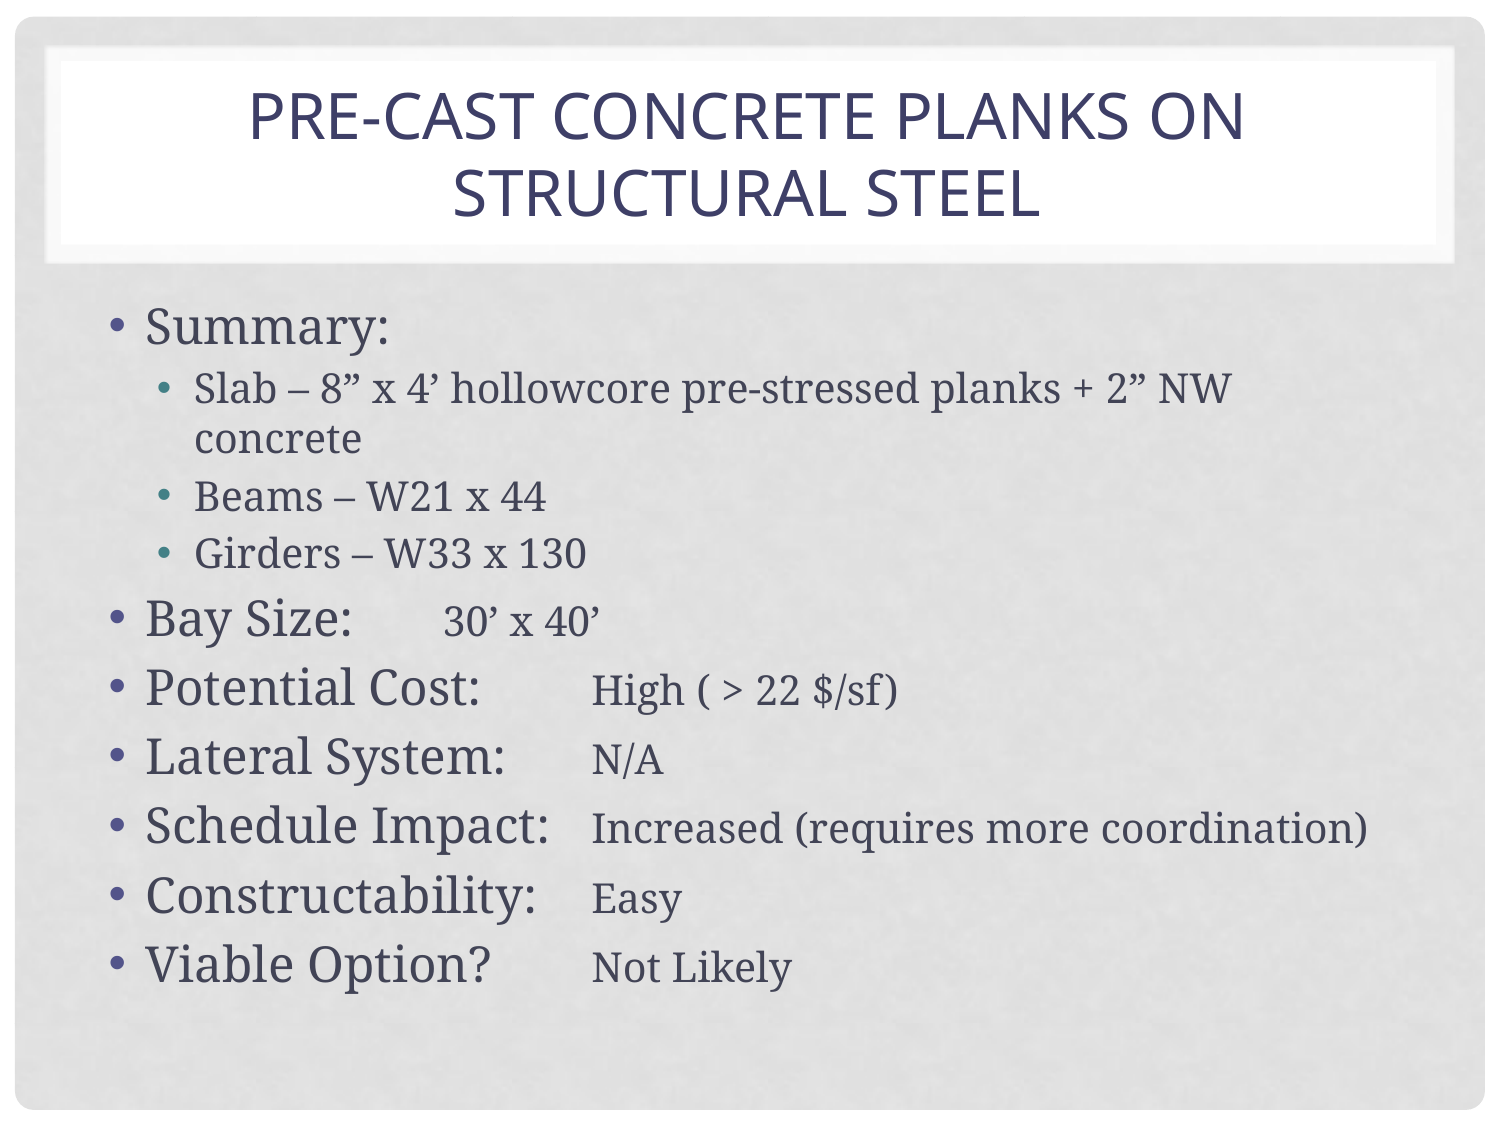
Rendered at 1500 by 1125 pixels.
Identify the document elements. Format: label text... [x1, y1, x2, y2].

list Summary: Slab – 8” x 4’ hollowcore pre-stressed planks + 2” NW concrete Beams – W21 x 44 Girders – W33 x 130 Bay Size: 30’ x 40’ Potential Cost: High ( > 22 $/sf) Lateral System: N/A Schedule Impact: Increased (requires more coordination) Constructability: Easy Viable Option? Not Likely [75, 287, 1425, 1005]
title Pre-cast concrete planks on structural steel [69, 66, 1425, 238]
